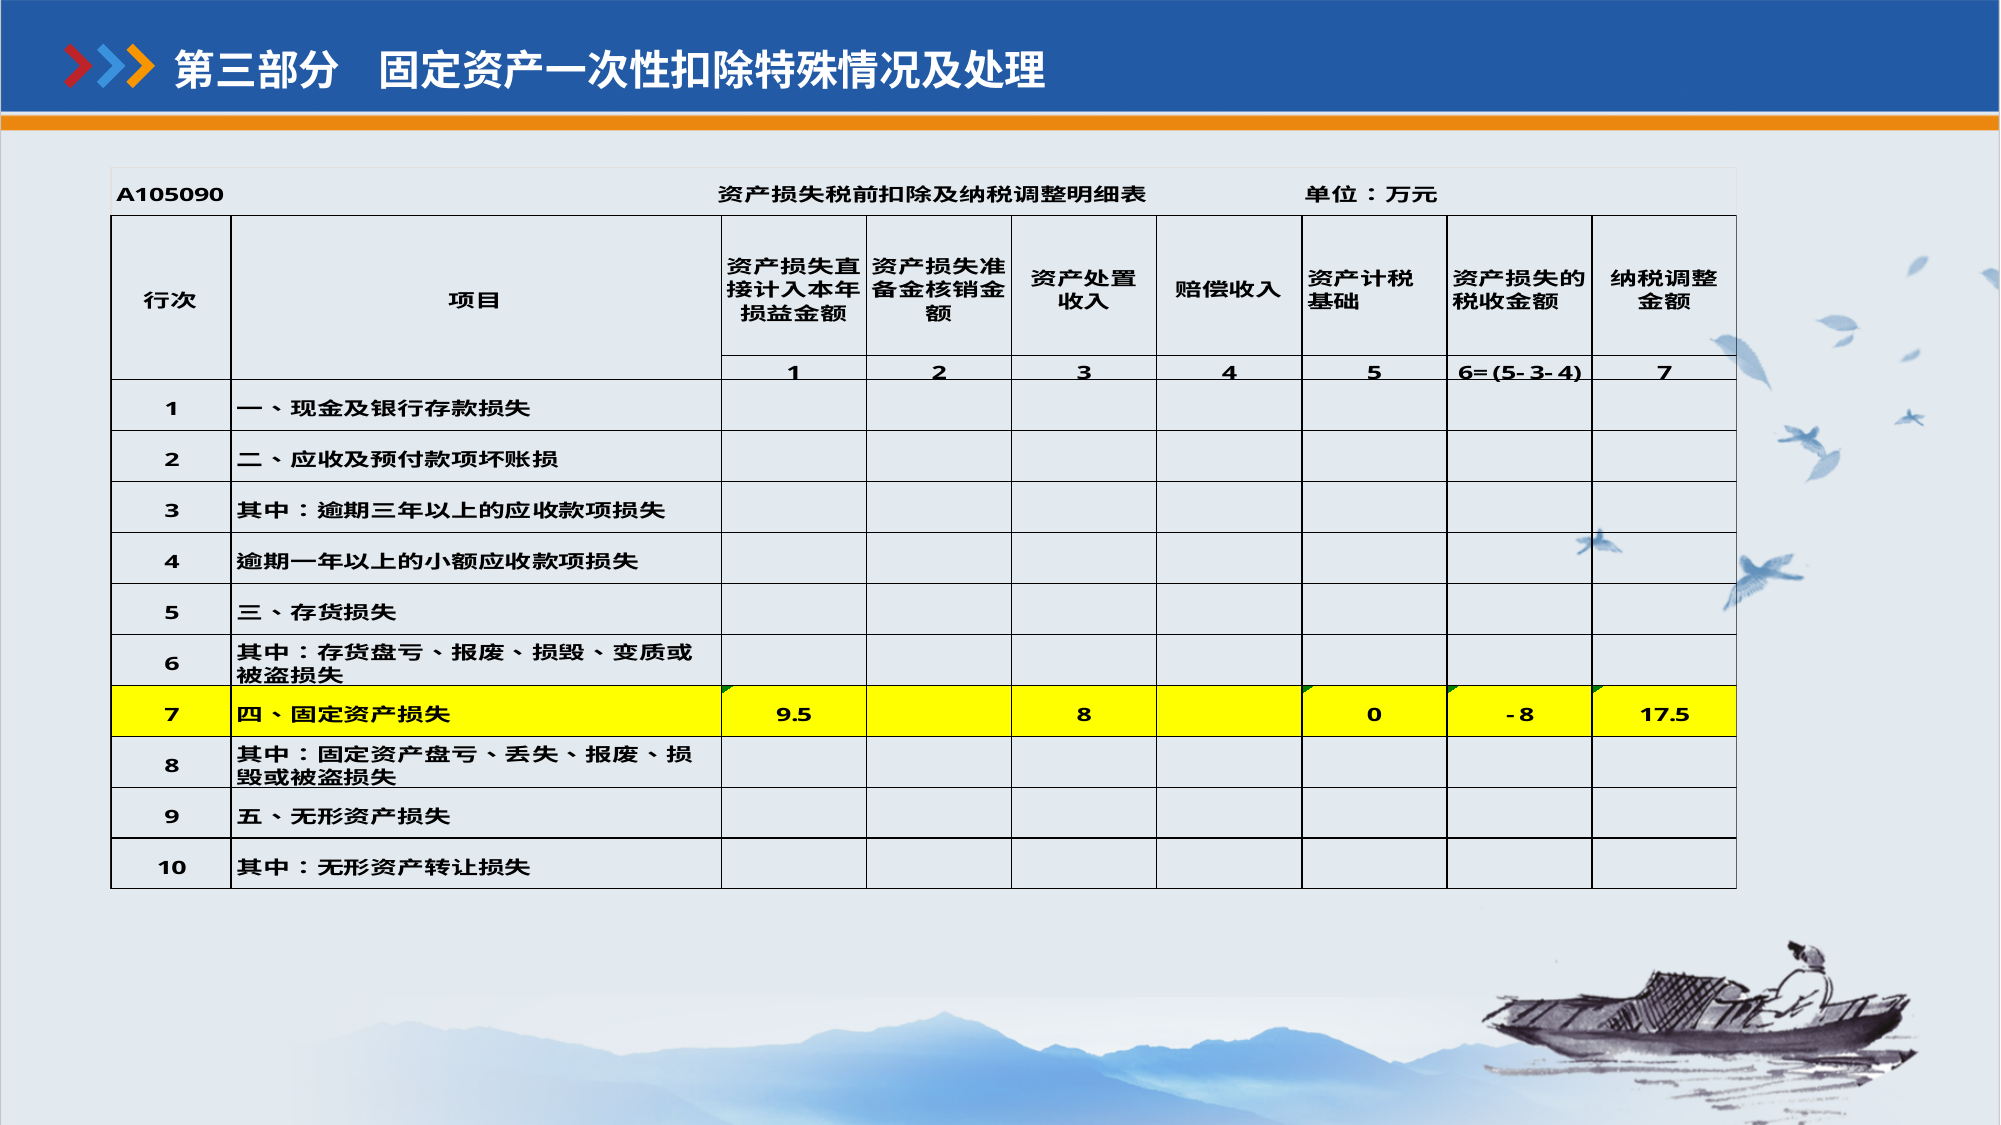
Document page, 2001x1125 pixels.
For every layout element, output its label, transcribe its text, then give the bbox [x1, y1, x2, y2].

text_box 第三部分 固定资产一次性扣除特殊情况及处理 [173, 21, 1287, 66]
text_box [95, 42, 128, 90]
picture [0, 0, 2001, 1125]
text_box [92, 144, 1792, 291]
text_box [124, 42, 157, 90]
text_box [62, 42, 95, 90]
